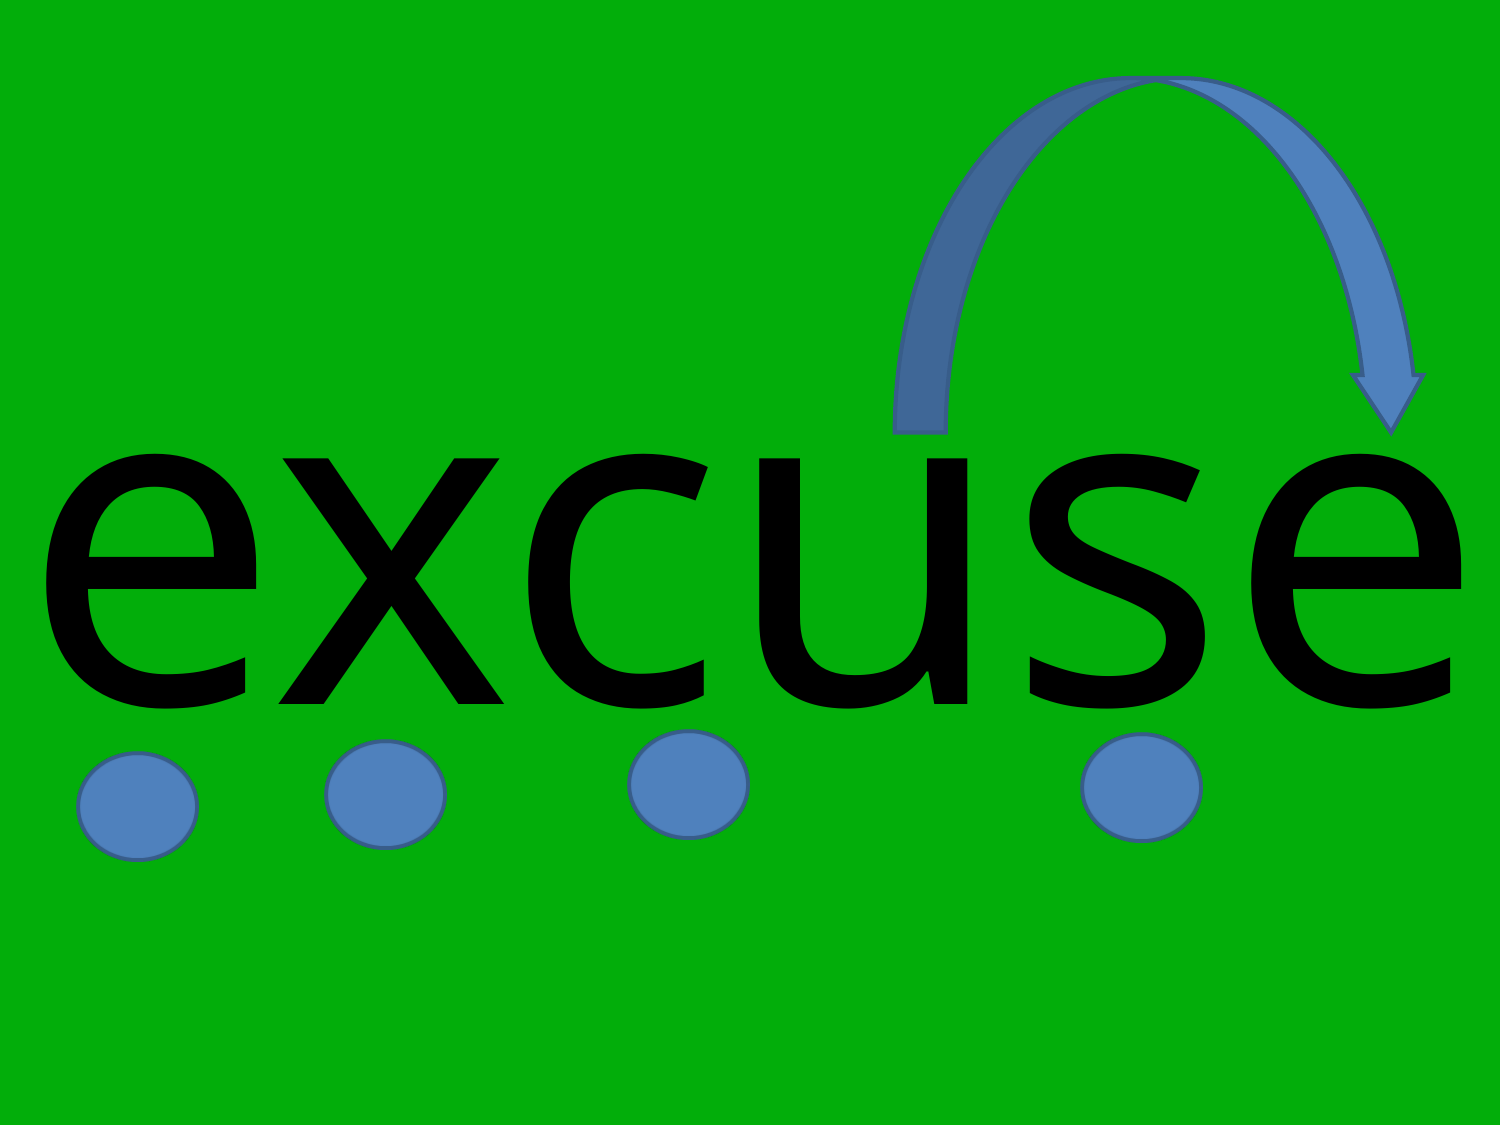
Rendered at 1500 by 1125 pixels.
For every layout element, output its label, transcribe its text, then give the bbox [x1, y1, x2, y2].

text_box [894, 78, 1424, 433]
picture [324, 739, 448, 850]
title excuse [0, 326, 1500, 717]
picture [627, 729, 750, 840]
picture [1080, 732, 1203, 843]
picture [76, 751, 200, 862]
